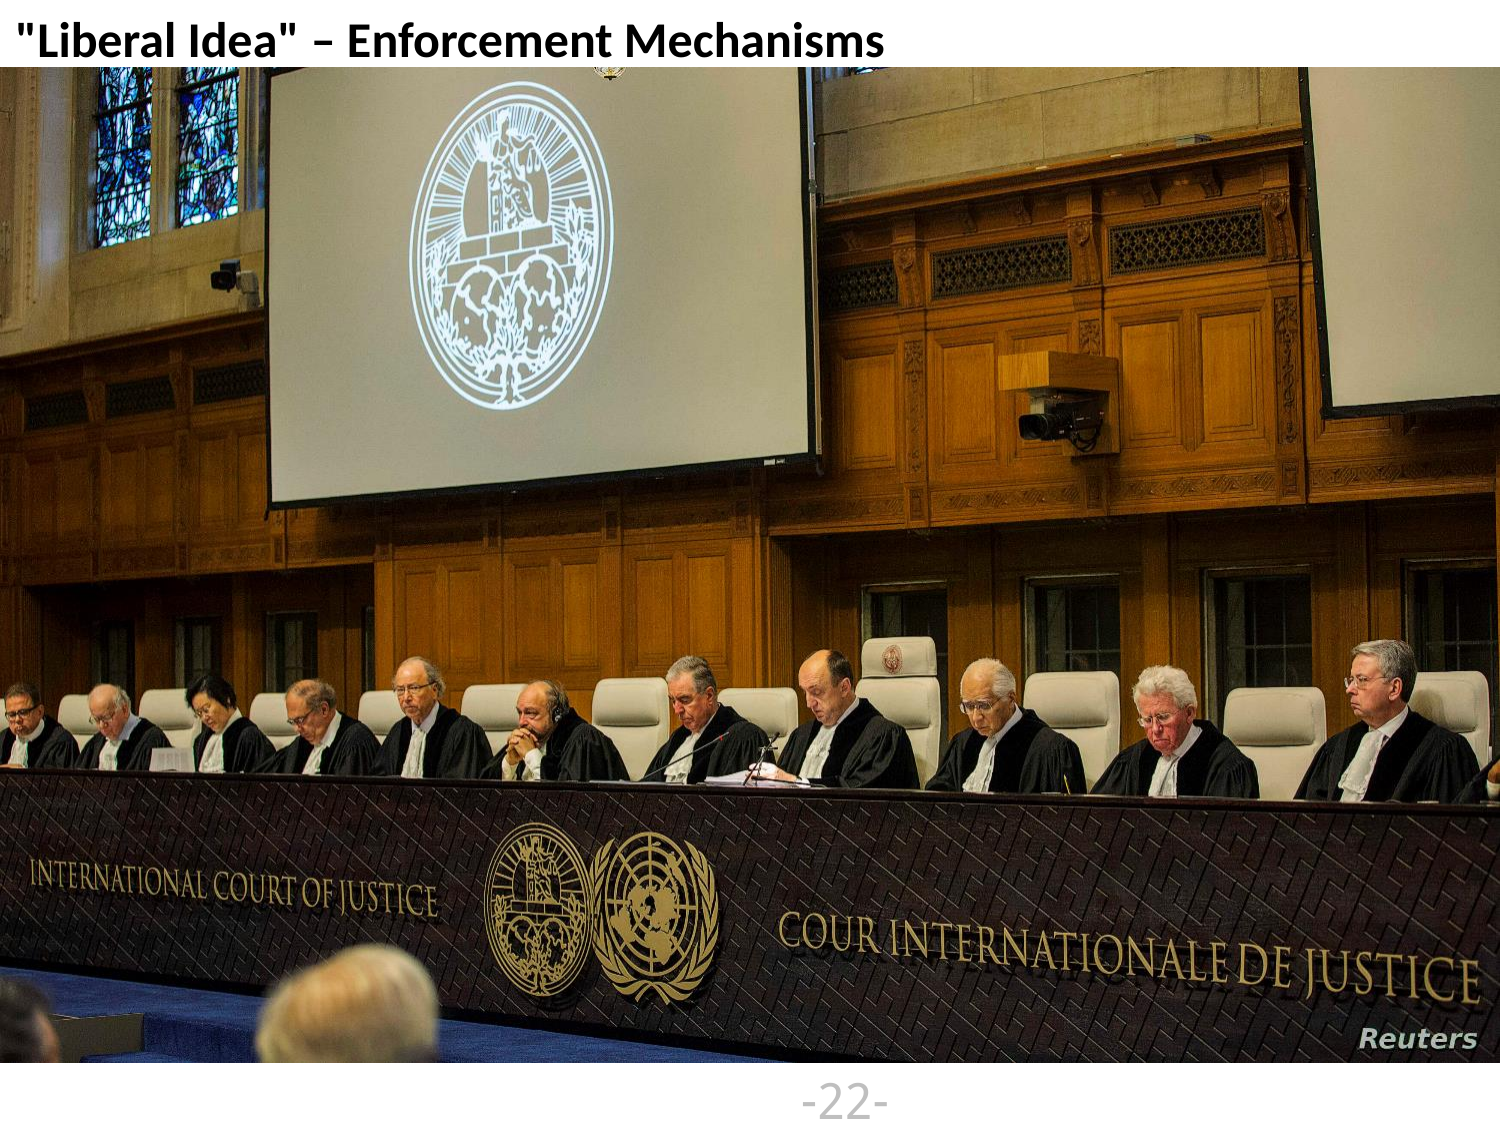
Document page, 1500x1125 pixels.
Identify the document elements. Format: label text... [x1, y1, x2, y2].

text_box "Liberal Idea" – Enforcement Mechanisms [0, 0, 901, 67]
picture [0, 67, 1500, 1063]
